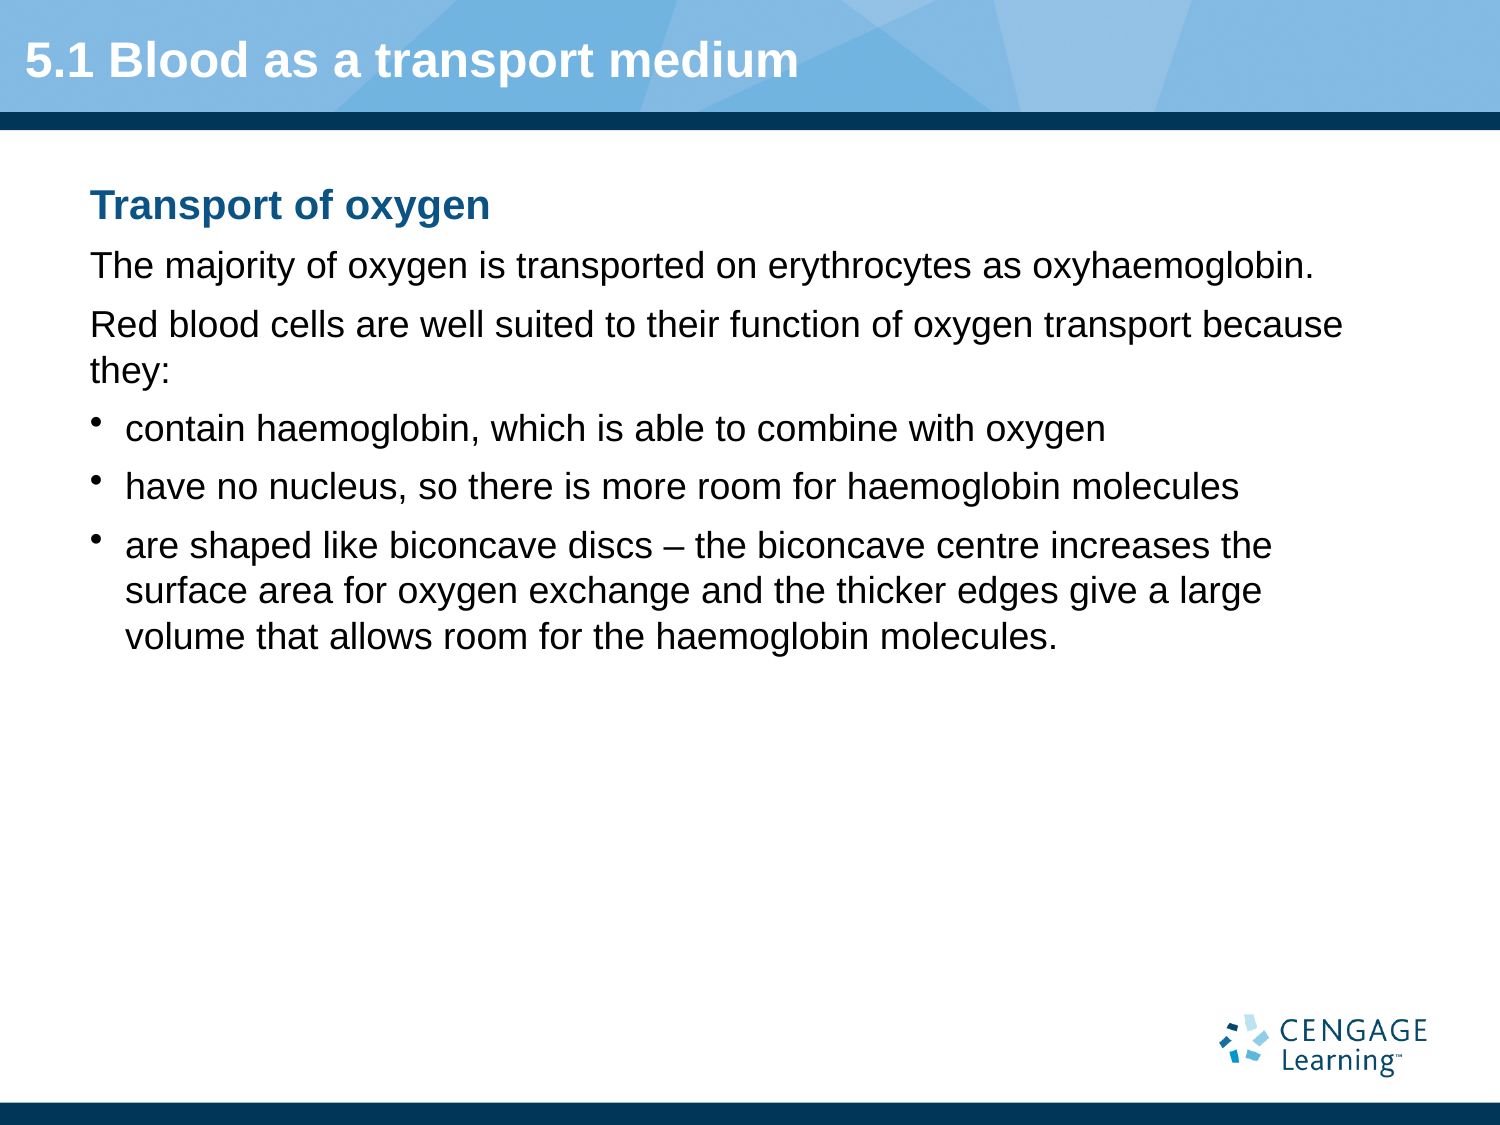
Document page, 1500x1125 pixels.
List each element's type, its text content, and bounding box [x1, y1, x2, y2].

picture [1195, 990, 1450, 1101]
picture [0, 0, 1500, 112]
text_box Transport of oxygen The majority of oxygen is transported on erythrocytes as oxyhaemoglobin. Red blood cells are well suited to their function of oxygen transport because they: contain haemoglobin, which is able to combine with oxygen have no nucleus, so there is more room for haemoglobin molecules are shaped like biconcave discs – the biconcave centre increases the surface area for oxygen exchange and the thicker edges give a large volume that allows room for the haemoglobin molecules. [75, 174, 1375, 665]
title 5.1 Blood as a transport medium [24, 24, 1263, 100]
